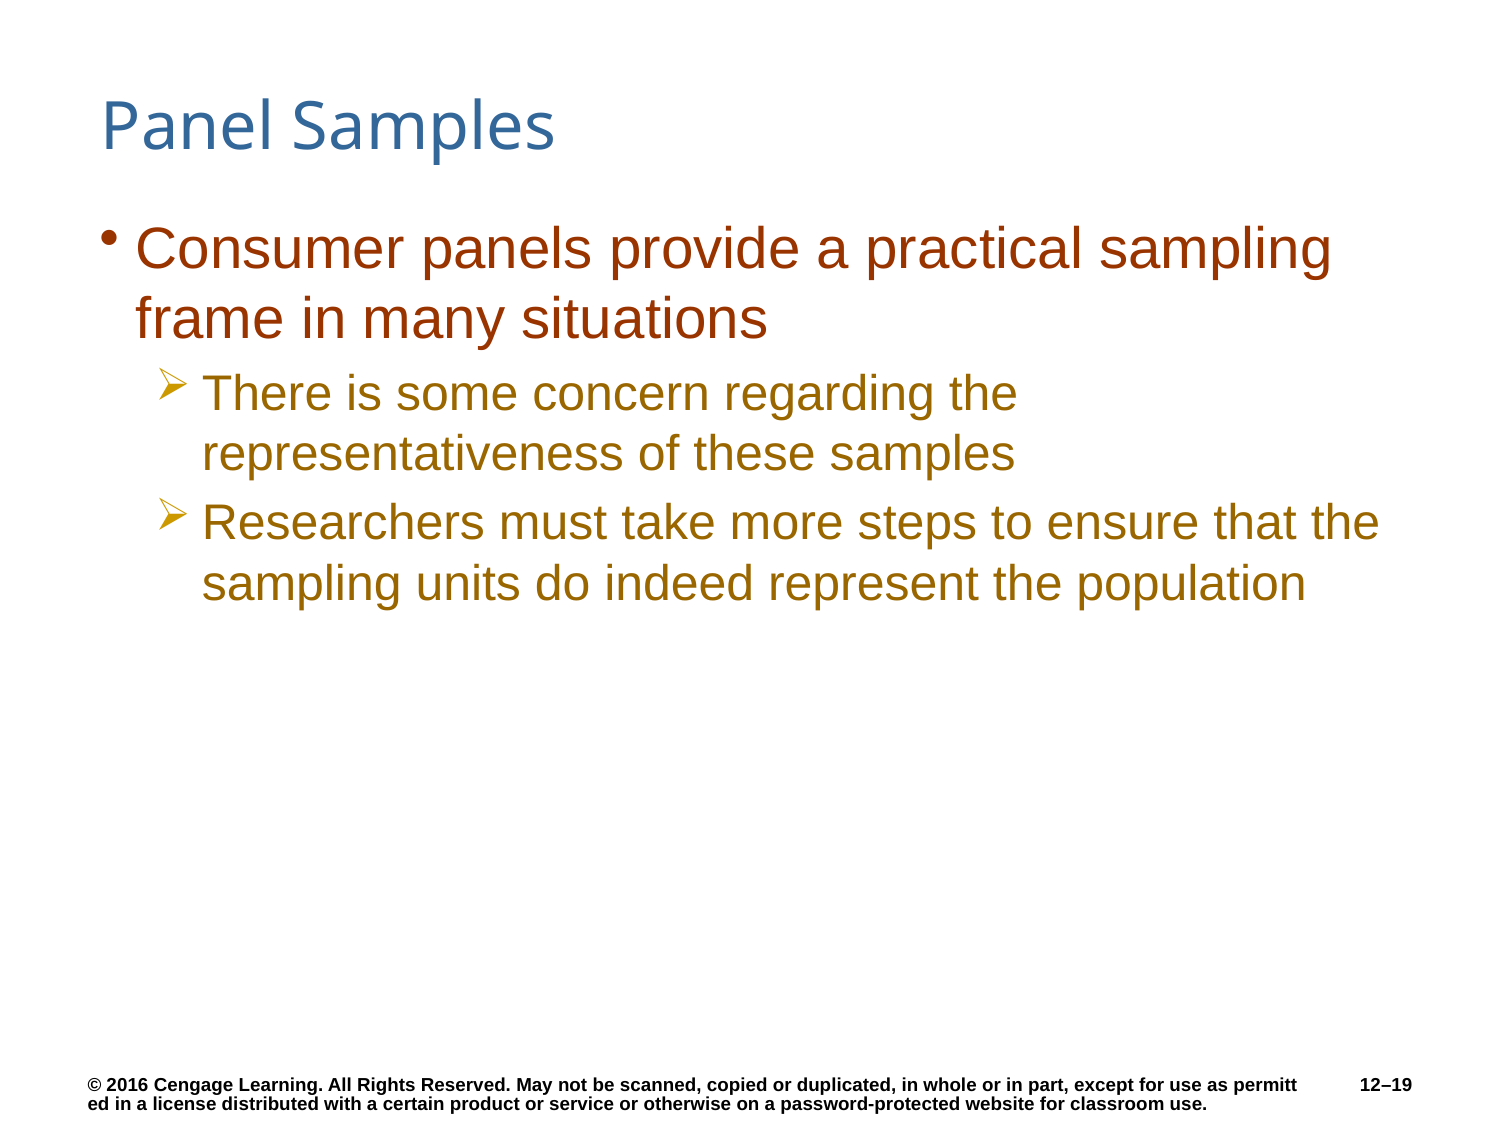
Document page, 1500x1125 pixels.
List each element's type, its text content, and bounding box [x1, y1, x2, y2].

title Panel Samples [85, 75, 1411, 171]
footer © 2016 Cengage Learning. All Rights Reserved. May not be scanned, copied or duplicated, in whole or in part, except for use as permitted in a license distributed with a certain product or service or otherwise on a password-protected website for classroom use. [87, 1057, 1050, 1103]
list Consumer panels provide a practical sampling frame in many situations There is some concern regarding the representativeness of these samples Researchers must take more steps to ensure that the sampling units do indeed represent the population [84, 202, 1414, 1013]
slide_number 12–19 [1050, 1042, 1413, 1103]
